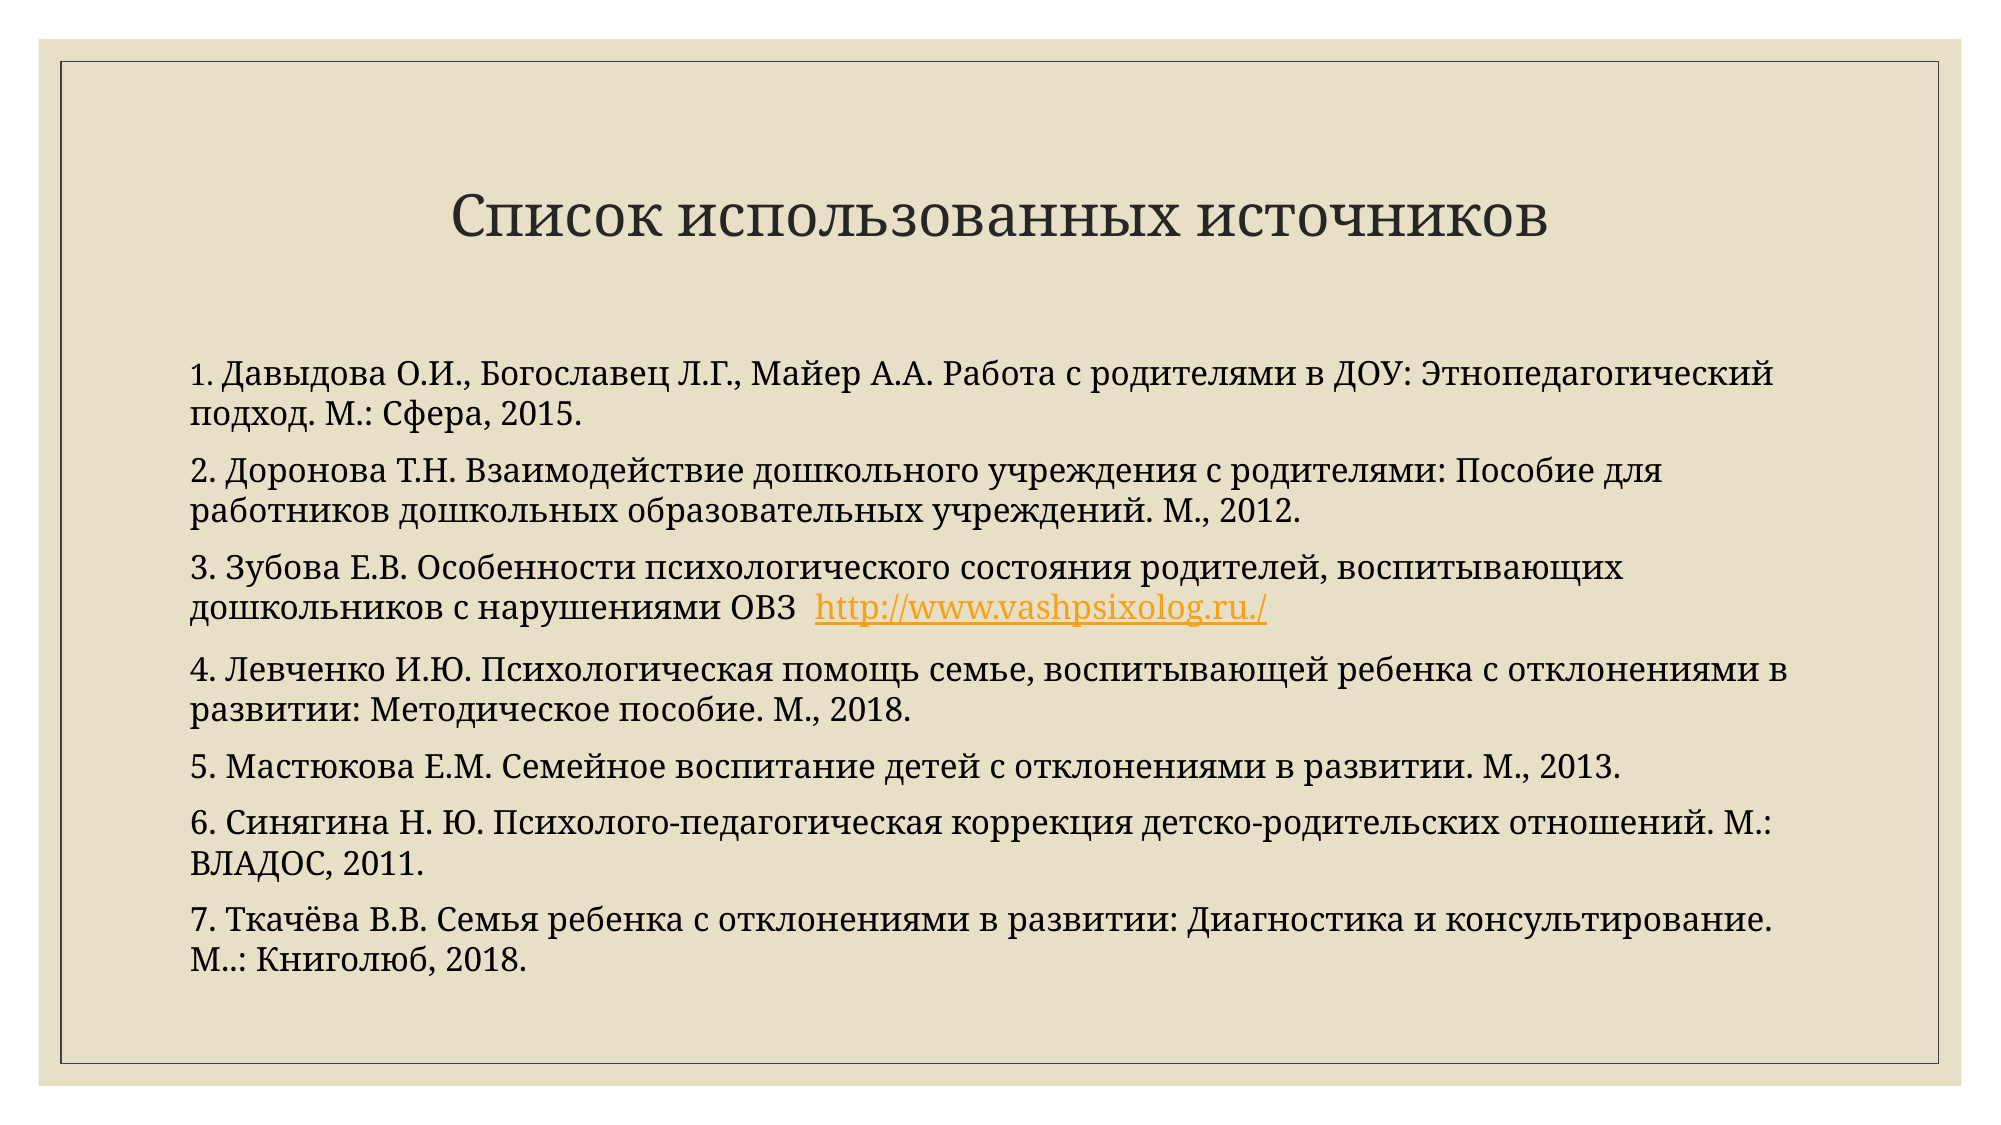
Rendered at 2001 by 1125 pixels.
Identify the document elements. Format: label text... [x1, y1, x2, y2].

list 1. Давыдова О.И., Богославец Л.Г., Майер А.А. Работа с родителями в ДОУ: Этнопедагогический подход. М.: Сфера, 2015. 2. Доронова Т.Н. Взаимодействие дошкольного учреждения с родителями: Пособие для работников дошкольных образовательных учреждений. М., 2012. 3. Зубова Е.В. Особенности психологического состояния родителей, воспитывающих дошкольников с нарушениями ОВЗ http://www.vashpsixolog.ru./ 4. Левченко И.Ю. Психологическая помощь семье, воспитывающей ребенка с отклонениями в развитии: Методическое пособие. М., 2018. 5. Мастюкова Е.М. Семейное воспитание детей с отклонениями в развитии. М., 2013. 6. Синягина Н. Ю. Психолого-педагогическая коррекция детско-родительских отношений. М.: ВЛАДОС, 2011. 7. Ткачёва В.В. Семья ребенка с отклонениями в развитии: Диагностика и консультирование. М..: Книголюб, 2018. [174, 345, 1825, 990]
title Список использованных источников [174, 105, 1825, 331]
